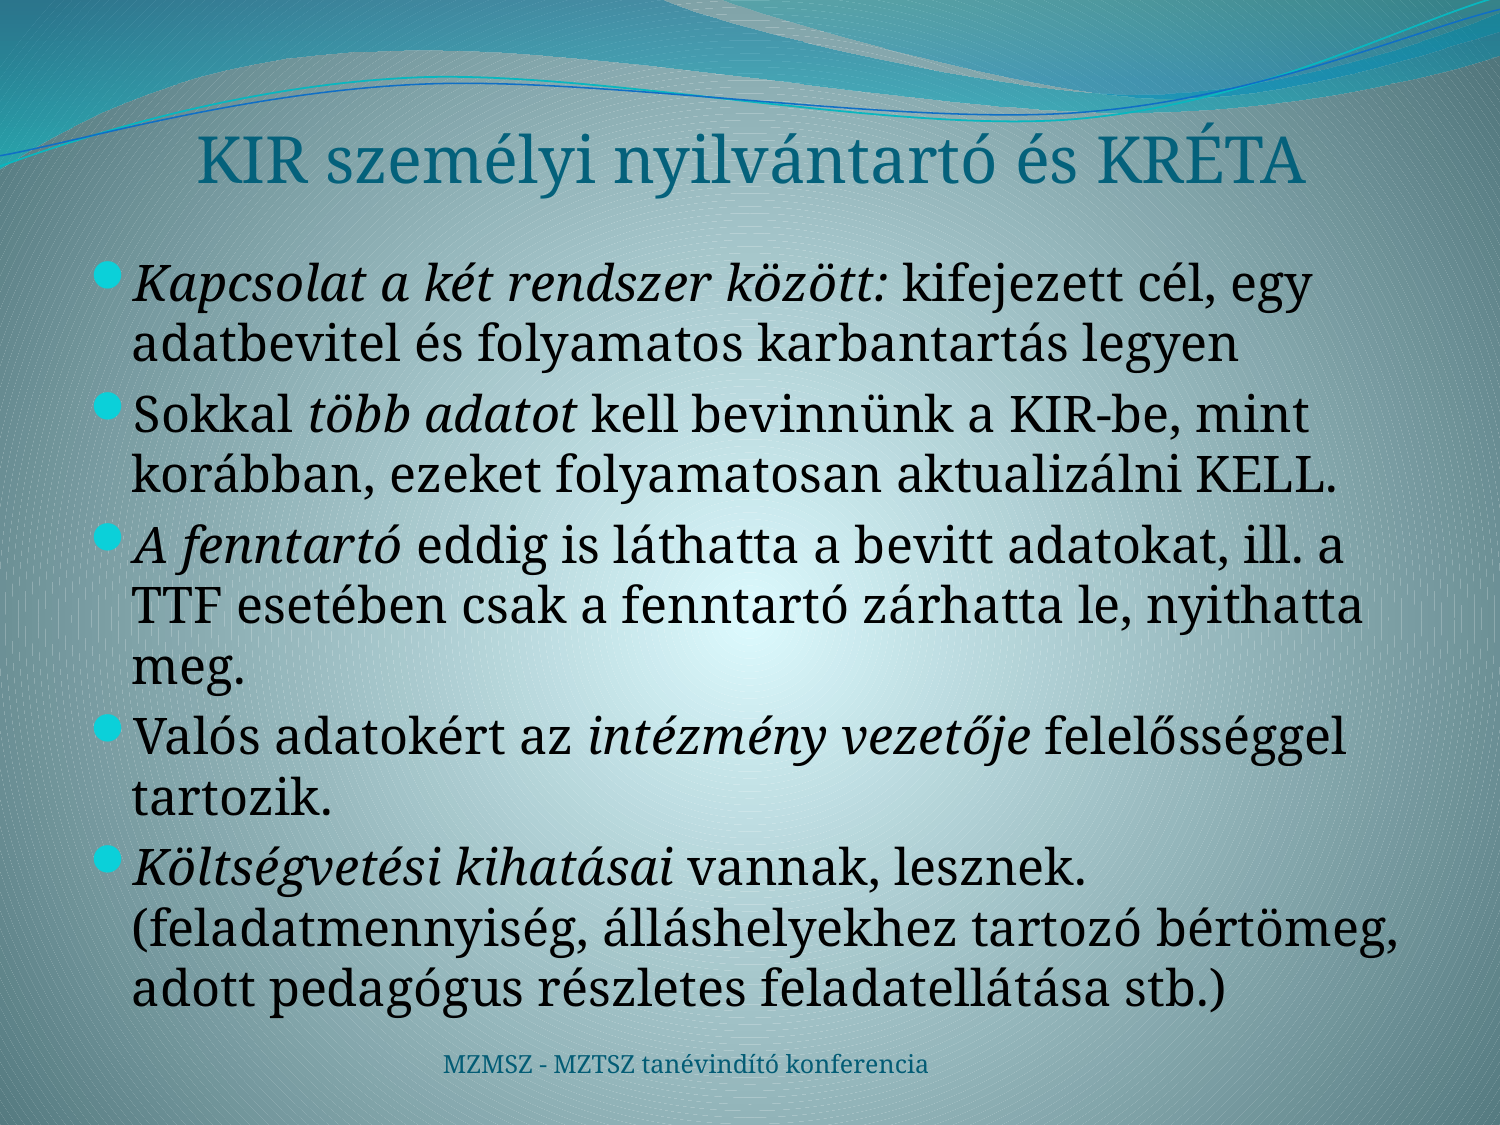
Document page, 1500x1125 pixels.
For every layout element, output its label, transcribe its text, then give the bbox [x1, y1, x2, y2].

list Kapcsolat a két rendszer között: kifejezett cél, egy adatbevitel és folyamatos karbantartás legyen Sokkal több adatot kell bevinnünk a KIR-be, mint korábban, ezeket folyamatosan aktualizálni KELL. A fenntartó eddig is láthatta a bevitt adatokat, ill. a TTF esetében csak a fenntartó zárhatta le, nyithatta meg. Valós adatokért az intézmény vezetője felelősséggel tartozik. Költségvetési kihatásai vannak, lesznek. (feladatmennyiség, álláshelyekhez tartozó bértömeg, adott pedagógus részletes feladatellátása stb.) [75, 243, 1425, 1038]
title KIR személyi nyilvántartó és KRÉTA [76, 66, 1427, 197]
footer MZMSZ - MZTSZ tanévindító konferencia [442, 1035, 993, 1079]
